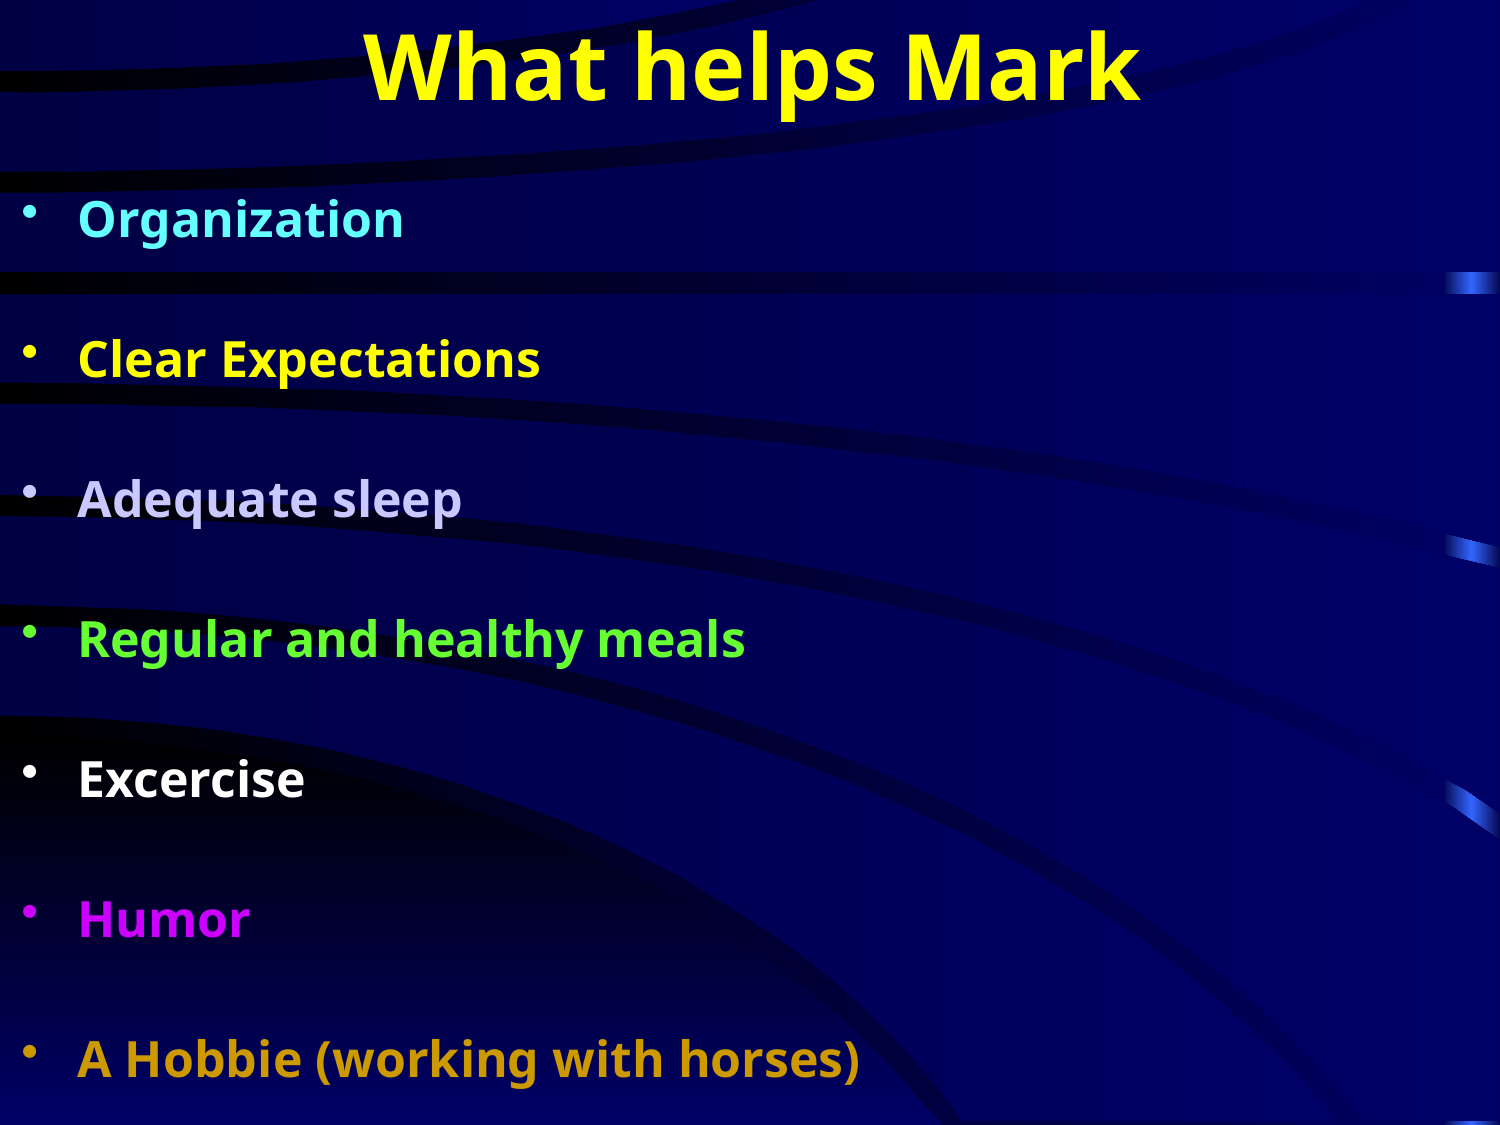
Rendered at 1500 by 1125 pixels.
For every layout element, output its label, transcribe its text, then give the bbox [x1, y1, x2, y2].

title What helps Mark [112, 0, 1388, 99]
list Organization Clear Expectations Adequate sleep Regular and healthy meals Excercise Humor A Hobbie (working with horses) [0, 99, 1426, 901]
